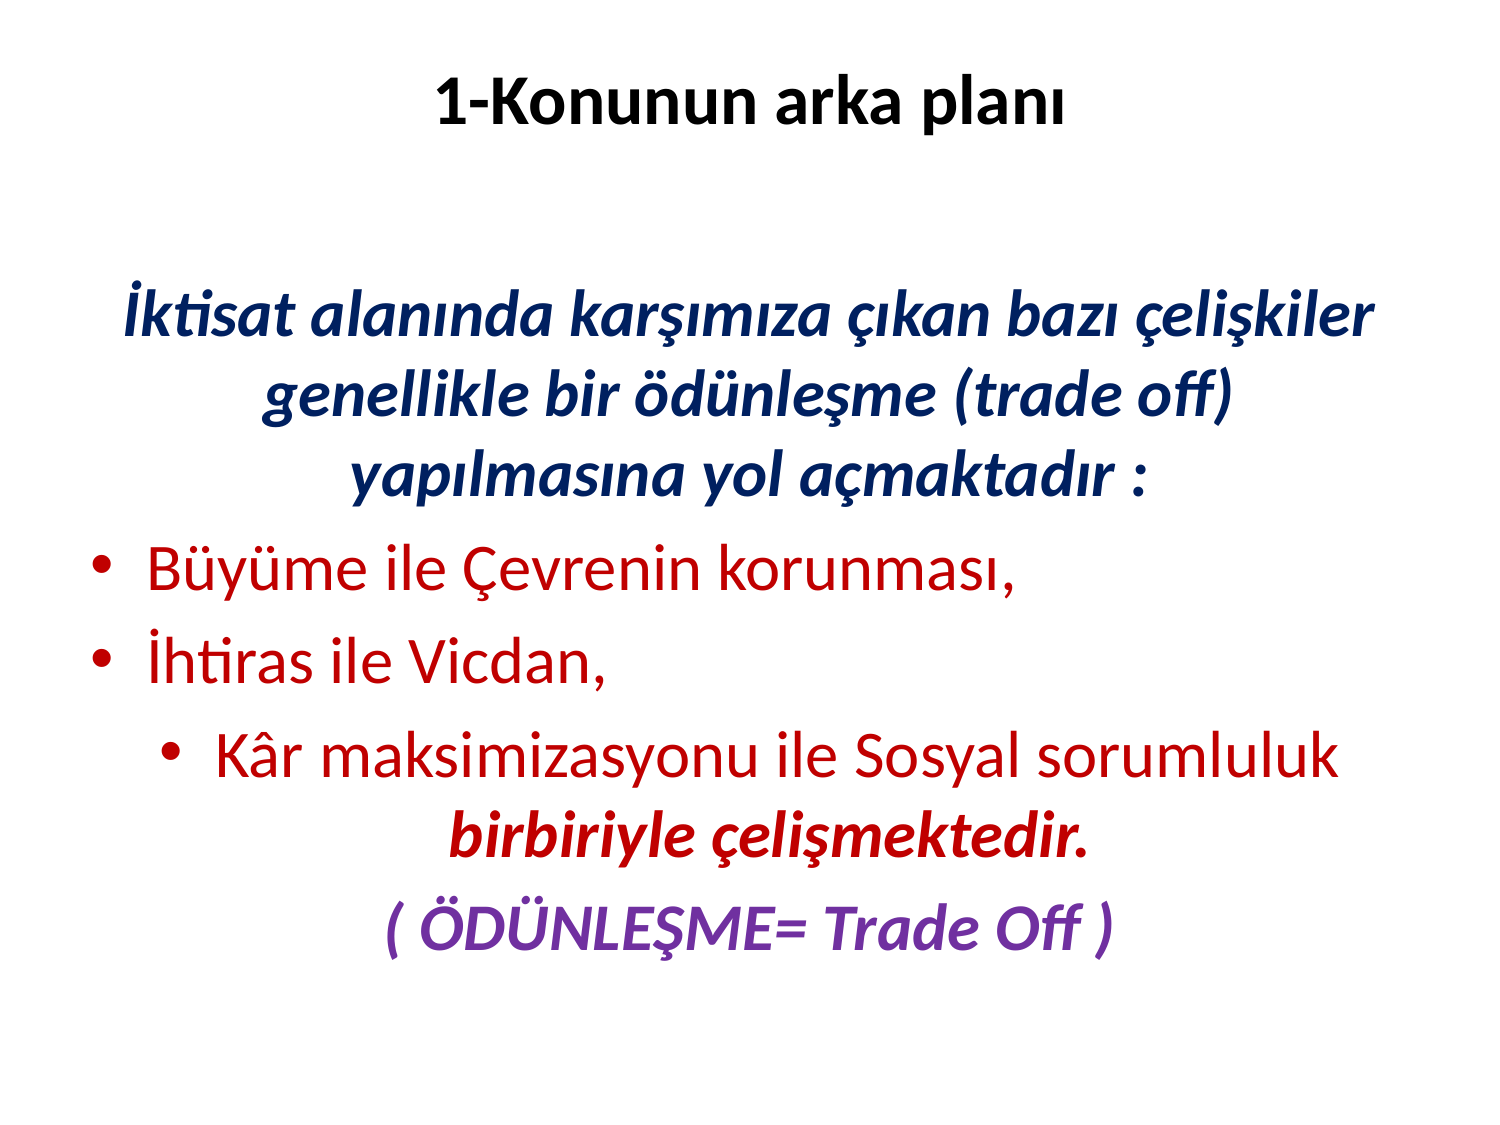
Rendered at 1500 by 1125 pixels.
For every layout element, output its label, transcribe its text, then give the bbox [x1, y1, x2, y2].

list İktisat alanında karşımıza çıkan bazı çelişkiler genellikle bir ödünleşme (trade off) yapılmasına yol açmaktadır : Büyüme ile Çevrenin korunması, İhtiras ile Vicdan, Kâr maksimizasyonu ile Sosyal sorumluluk birbiriyle çelişmektedir. ( ÖDÜNLEŞME= Trade Off ) [75, 262, 1425, 1005]
title 1-Konunun arka planı [75, 45, 1425, 233]
